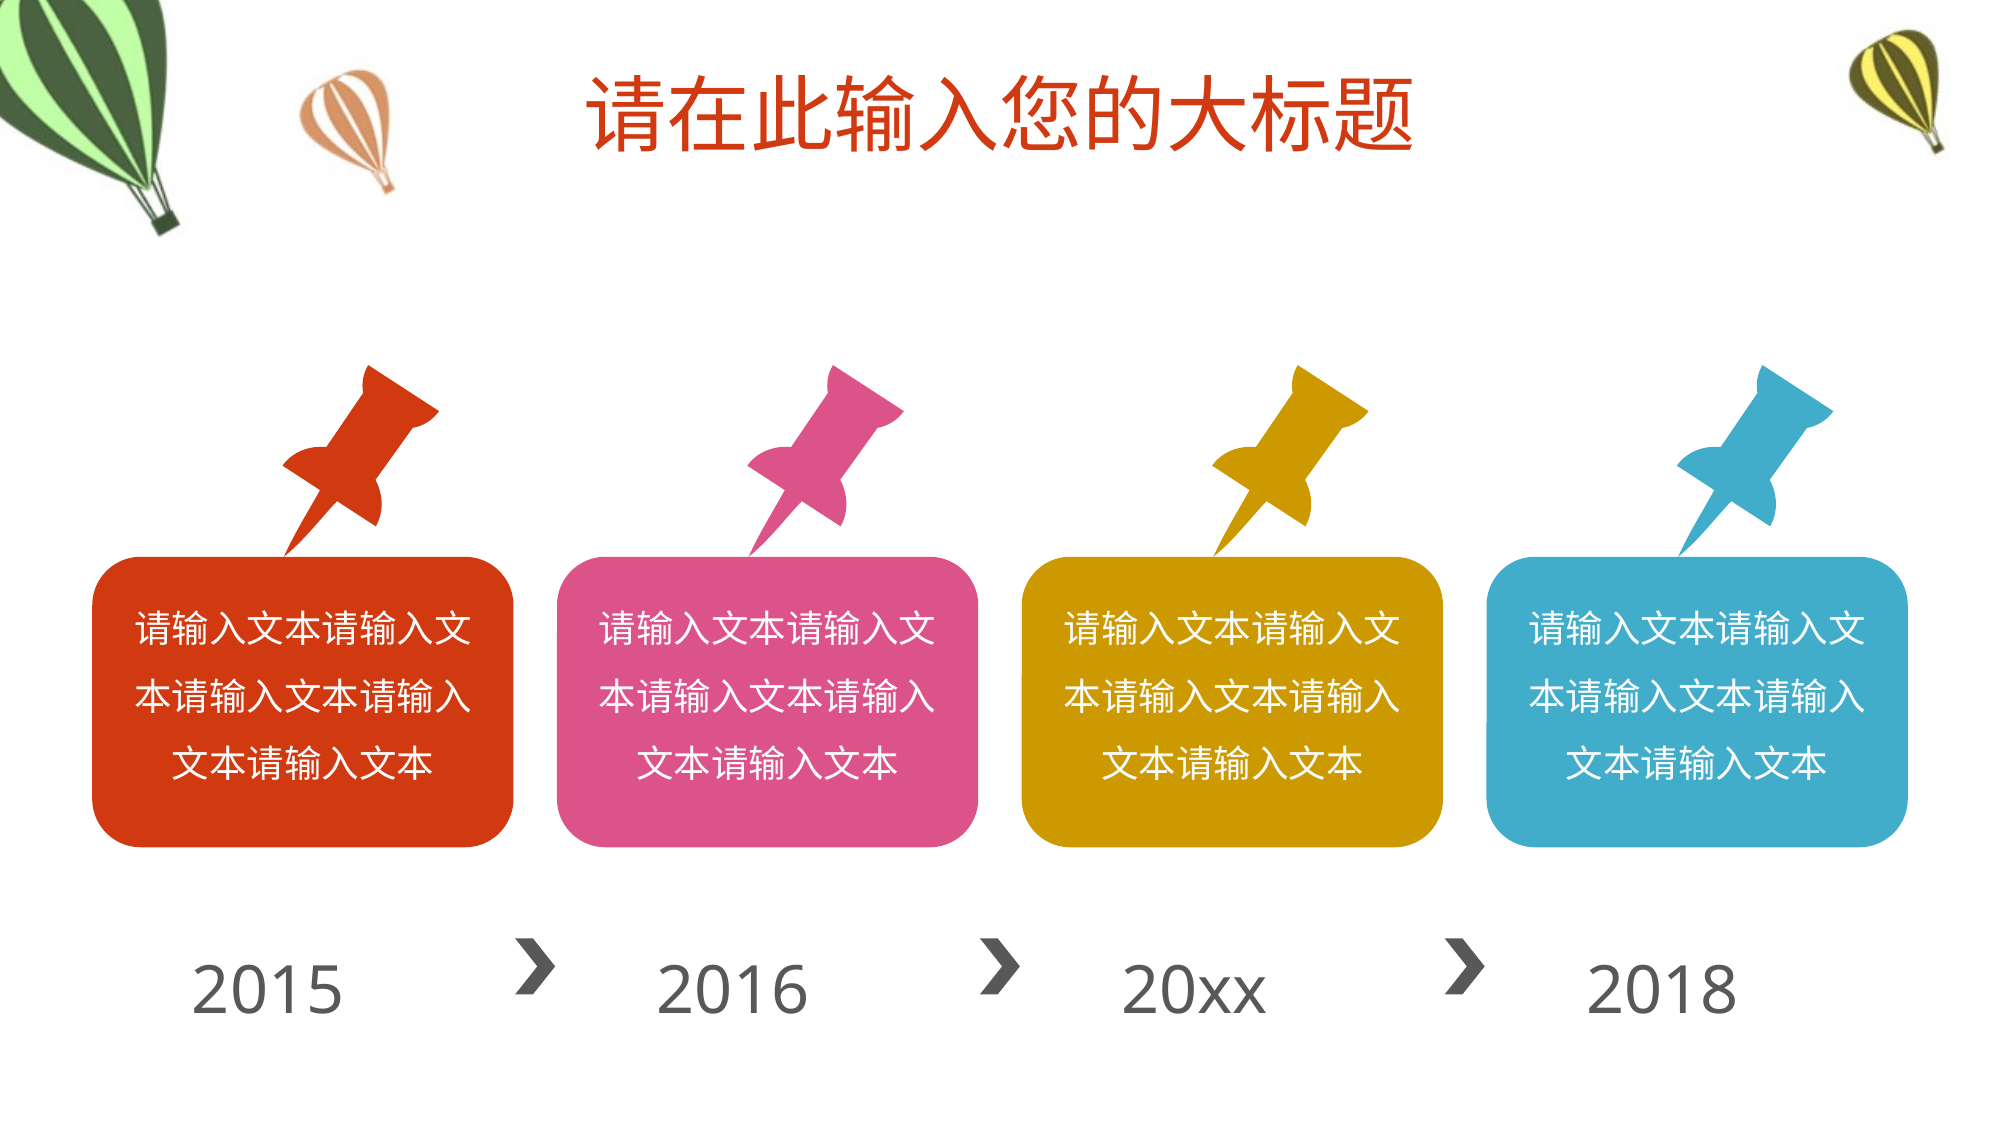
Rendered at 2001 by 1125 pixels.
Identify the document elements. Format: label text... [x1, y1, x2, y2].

text_box [977, 937, 1022, 996]
text_box 2015 [176, 918, 430, 1015]
text_box 请输入文本请输入文本请输入文本请输入文本请输入文本 [1020, 555, 1445, 849]
text_box [745, 363, 906, 555]
text_box 请输入文本请输入文本请输入文本请输入文本请输入文本 [91, 555, 515, 849]
text_box [1210, 363, 1371, 555]
text_box 20xx [1106, 918, 1359, 1015]
text_box 2018 [1570, 918, 1824, 1015]
text_box [1675, 363, 1835, 555]
text_box 2016 [641, 918, 894, 1015]
picture [0, 0, 2000, 1125]
text_box [512, 937, 557, 996]
title 请在此输入您的大标题 [123, 17, 1877, 172]
text_box 请输入文本请输入文本请输入文本请输入文本请输入文本 [555, 555, 980, 849]
text_box [1442, 937, 1487, 996]
text_box [281, 363, 441, 555]
text_box 请输入文本请输入文本请输入文本请输入文本请输入文本 [1485, 555, 1909, 849]
